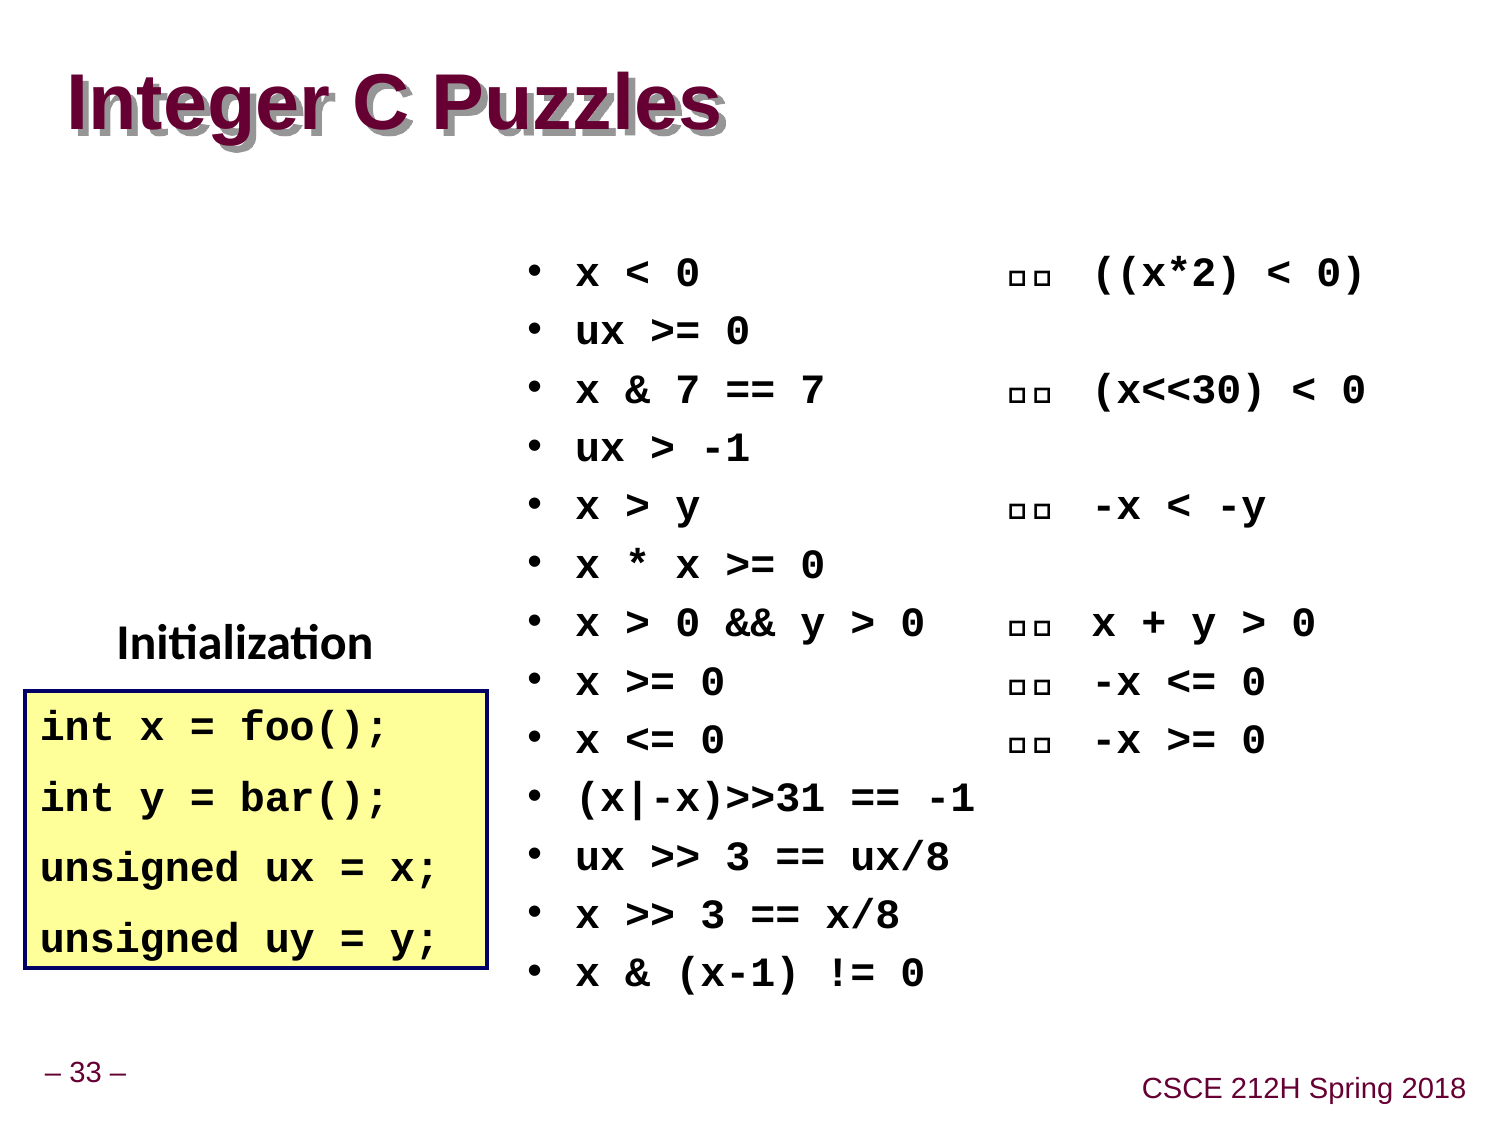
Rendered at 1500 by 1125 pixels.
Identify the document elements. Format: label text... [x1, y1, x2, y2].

text_box int x = foo(); int y = bar(); unsigned ux = x; unsigned uy = y; [24, 691, 488, 969]
text_box Initialization [101, 602, 389, 677]
title Integer C Puzzles [66, 40, 1497, 169]
text_box x < 0  ((x*2) < 0) ux >= 0 x & 7 == 7  (x<<30) < 0 ux > -1 x > y  -x < -y x * x >= 0 x > 0 && y > 0  x + y > 0 x >= 0  -x <= 0 x <= 0  -x >= 0 (x|-x)>>31 == -1 ux >> 3 == ux/8 x >> 3 == x/8 x & (x-1) != 0 [512, 237, 1475, 1003]
